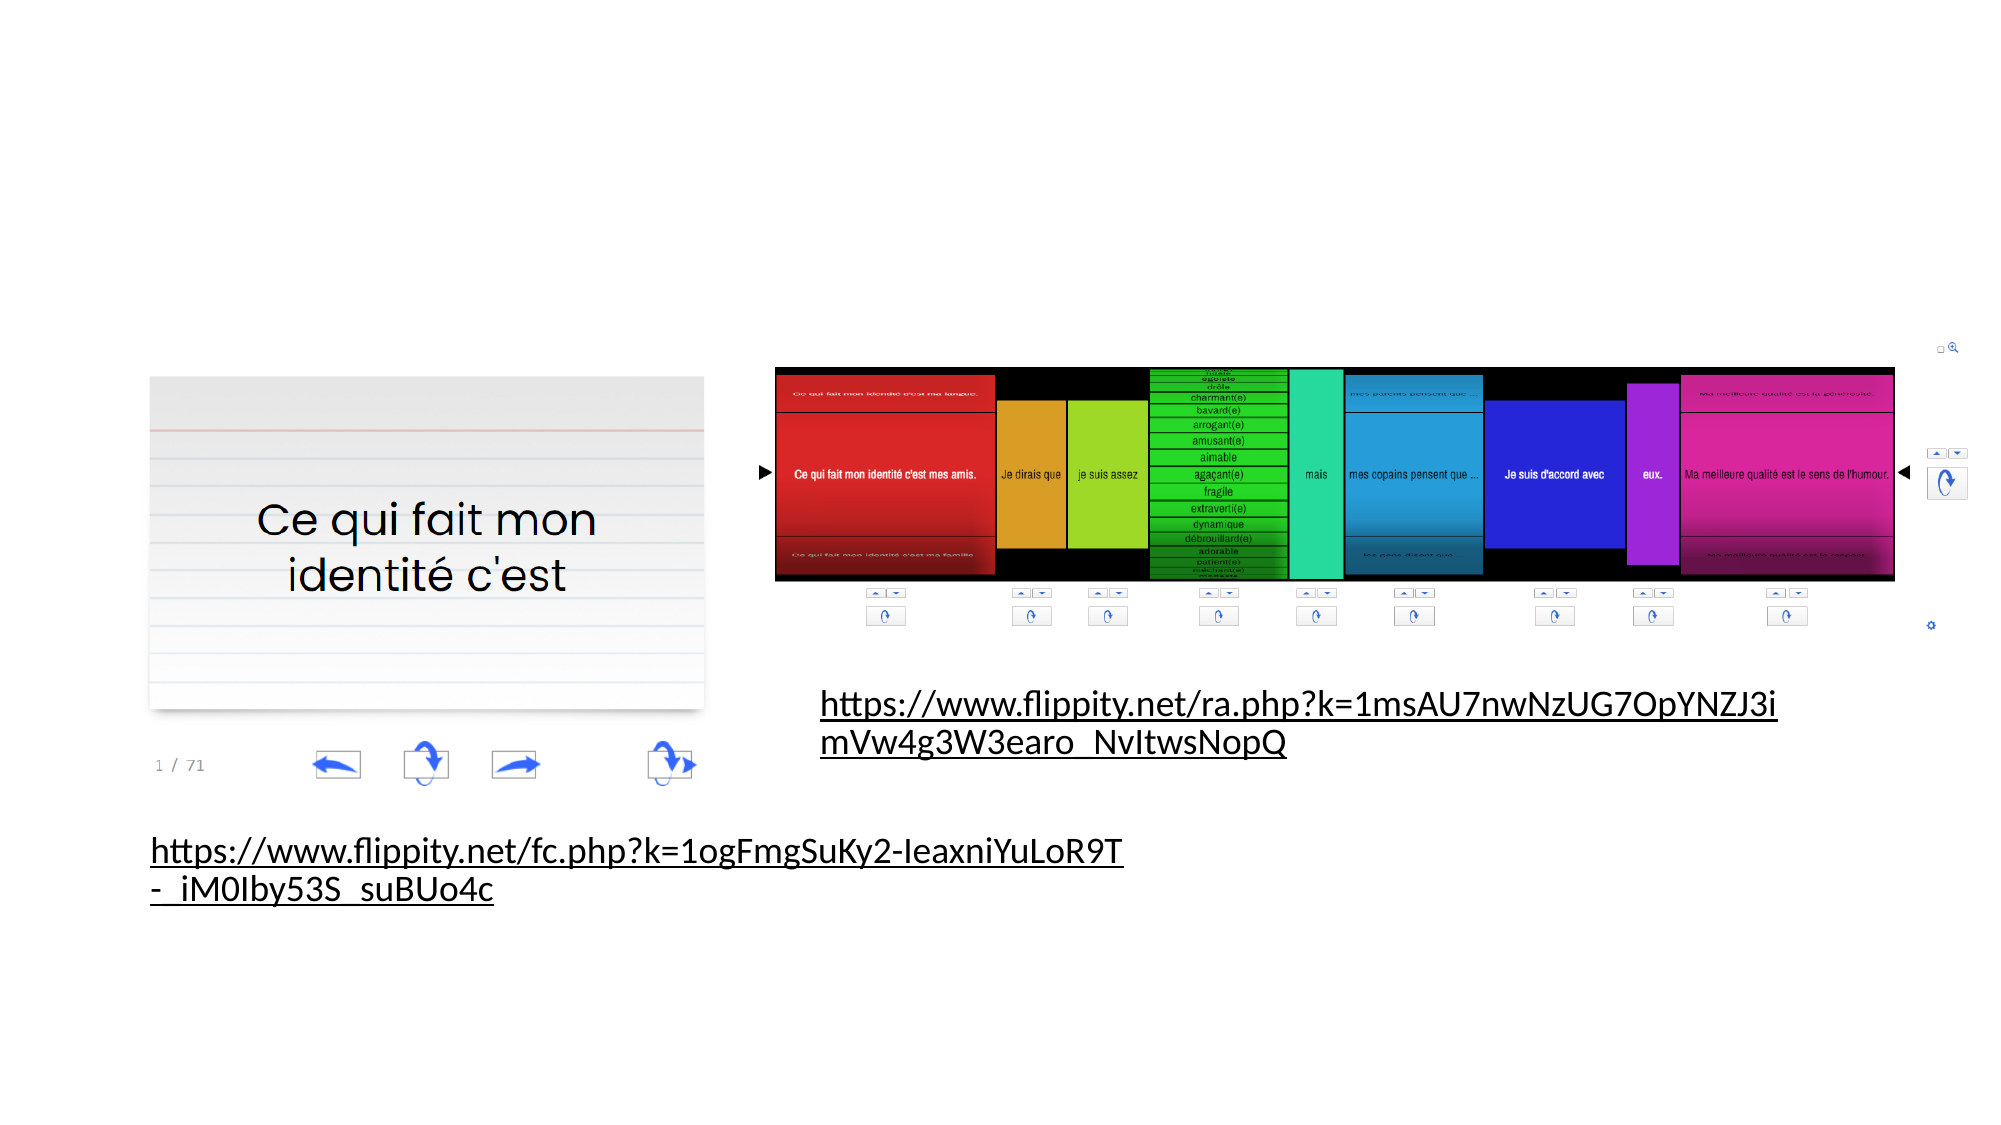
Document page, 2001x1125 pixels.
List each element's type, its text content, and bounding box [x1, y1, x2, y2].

picture [135, 342, 1993, 797]
text_box https://www.flippity.net/ra.php?k=1msAU7nwNzUG7OpYNZJ3imVw4g3W3earo_NvItwsNopQ [805, 671, 1806, 777]
text_box https://www.flippity.net/fc.php?k=1ogFmgSuKy2-IeaxniYuLoR9T-_iM0Iby53S_suBUo4c [135, 818, 1136, 924]
